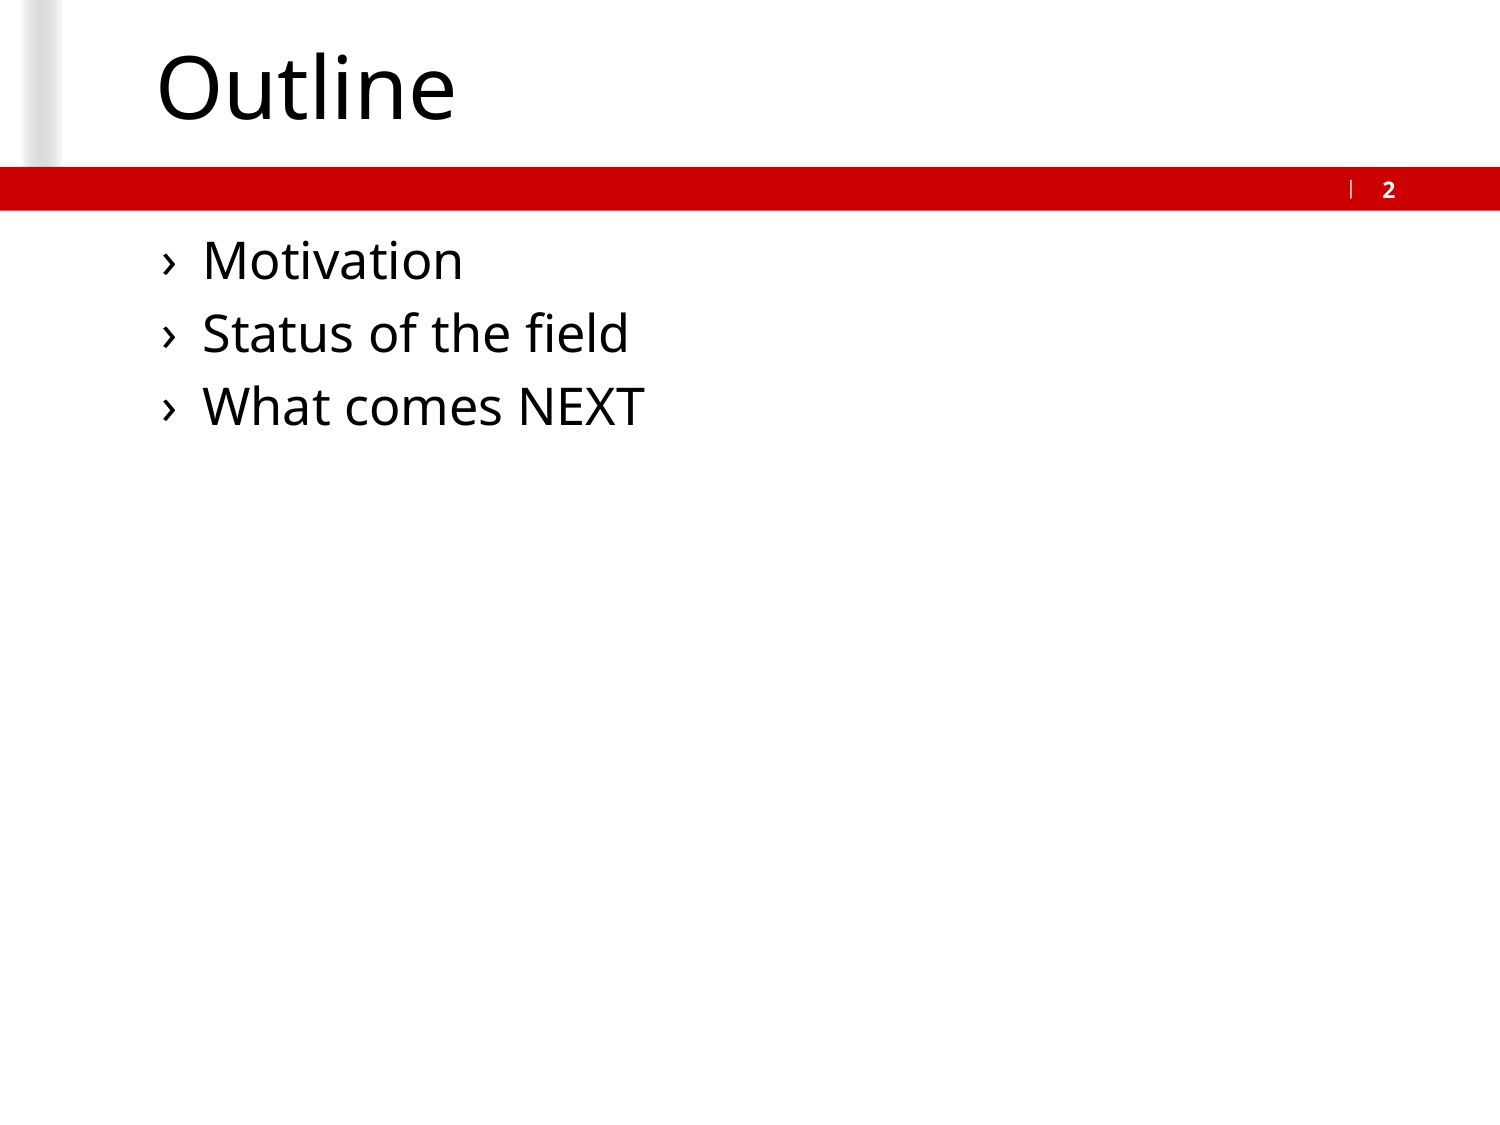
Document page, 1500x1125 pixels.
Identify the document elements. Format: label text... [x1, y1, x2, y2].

title Outline [0, 19, 1494, 149]
list Motivation Status of the field What comes NEXT [0, 219, 1500, 950]
